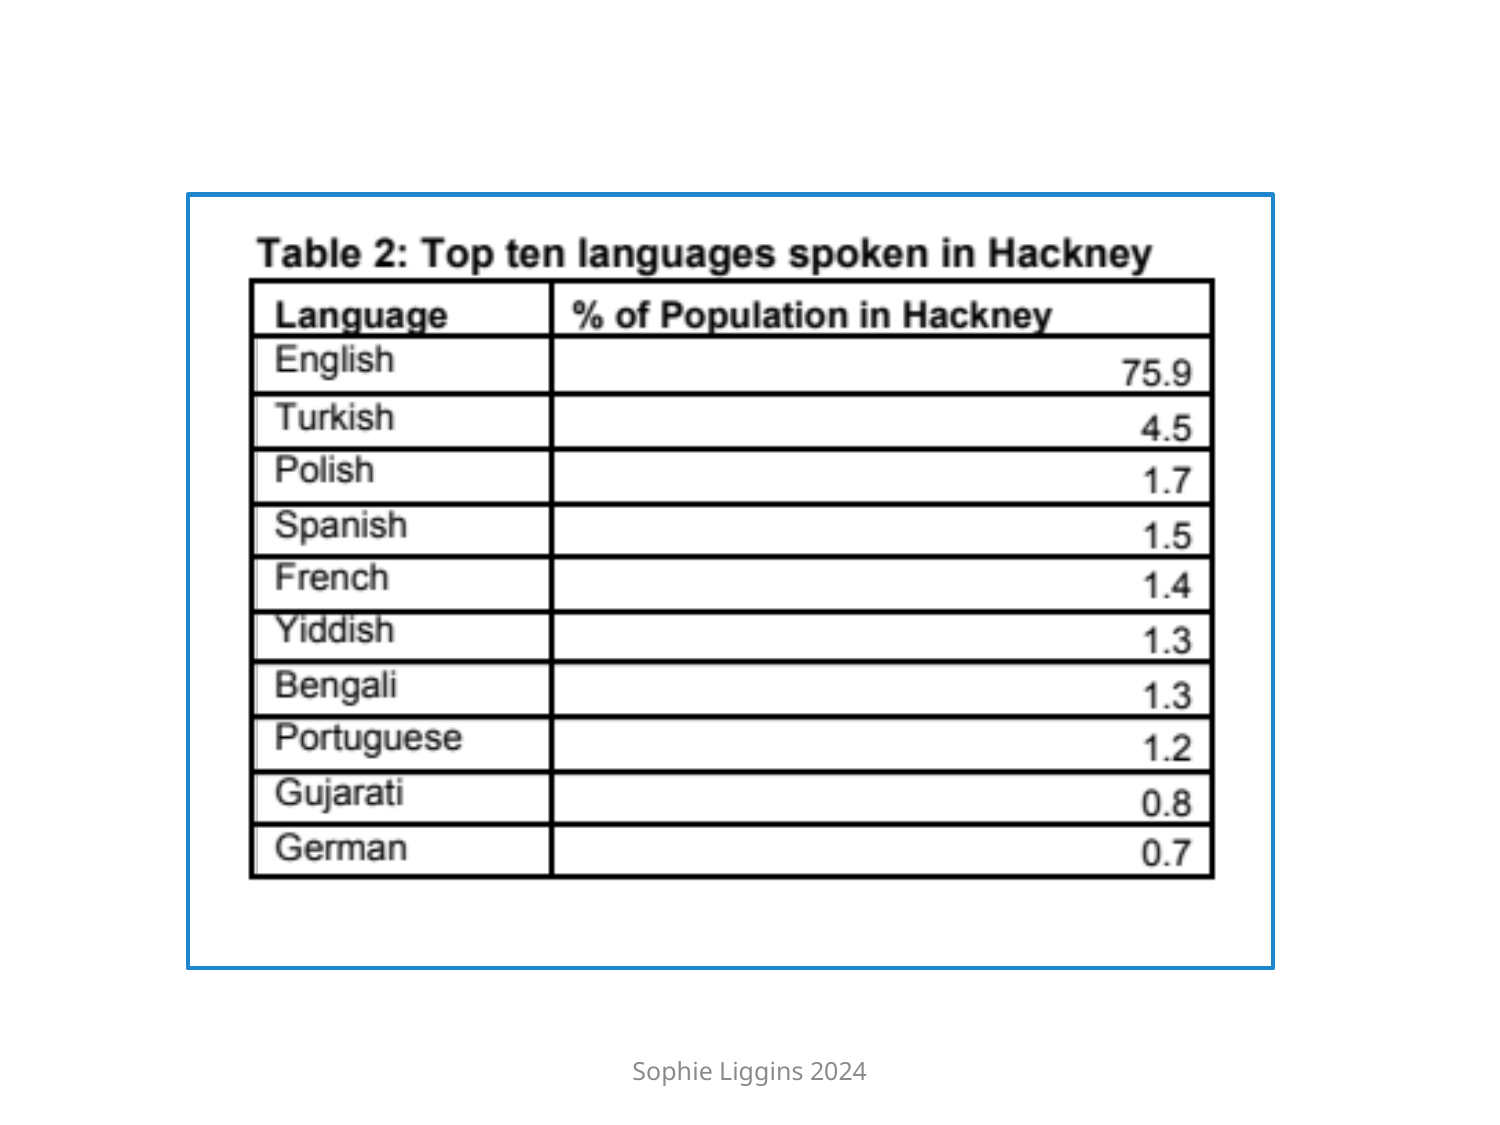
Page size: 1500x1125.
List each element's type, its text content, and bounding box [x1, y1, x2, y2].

footer Sophie Liggins 2024 [512, 1042, 988, 1103]
text_box [186, 192, 1275, 970]
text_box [236, 232, 1500, 927]
